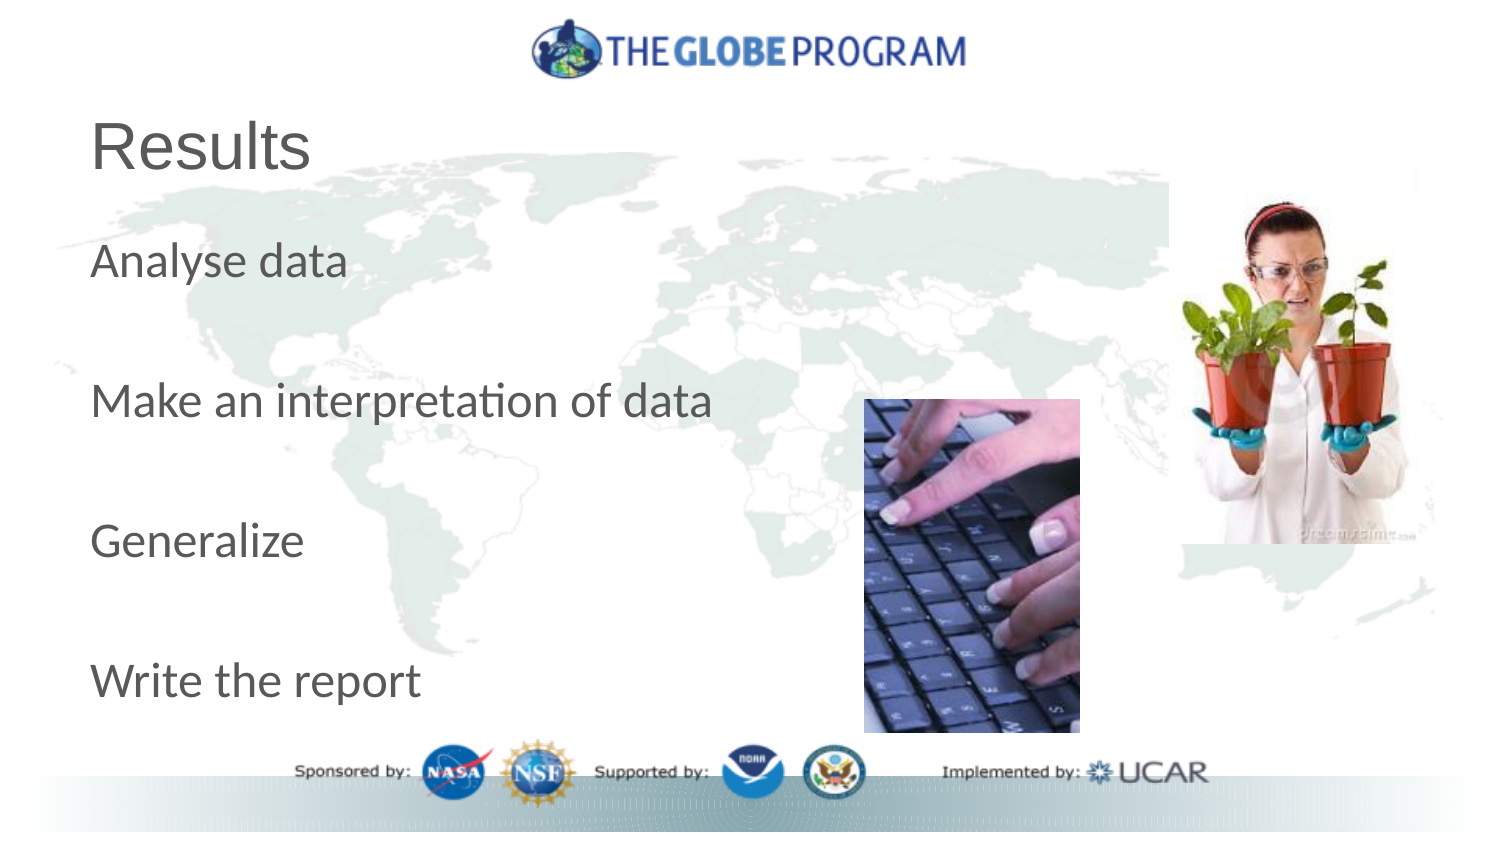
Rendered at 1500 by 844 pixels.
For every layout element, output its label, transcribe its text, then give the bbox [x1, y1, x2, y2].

picture [864, 399, 1080, 733]
picture [262, 739, 1238, 816]
picture [526, 13, 975, 85]
title Results [75, 89, 1425, 197]
picture [1169, 169, 1420, 545]
list Analyse data Make an interpretation of data Generalize Write the report [75, 212, 1425, 735]
